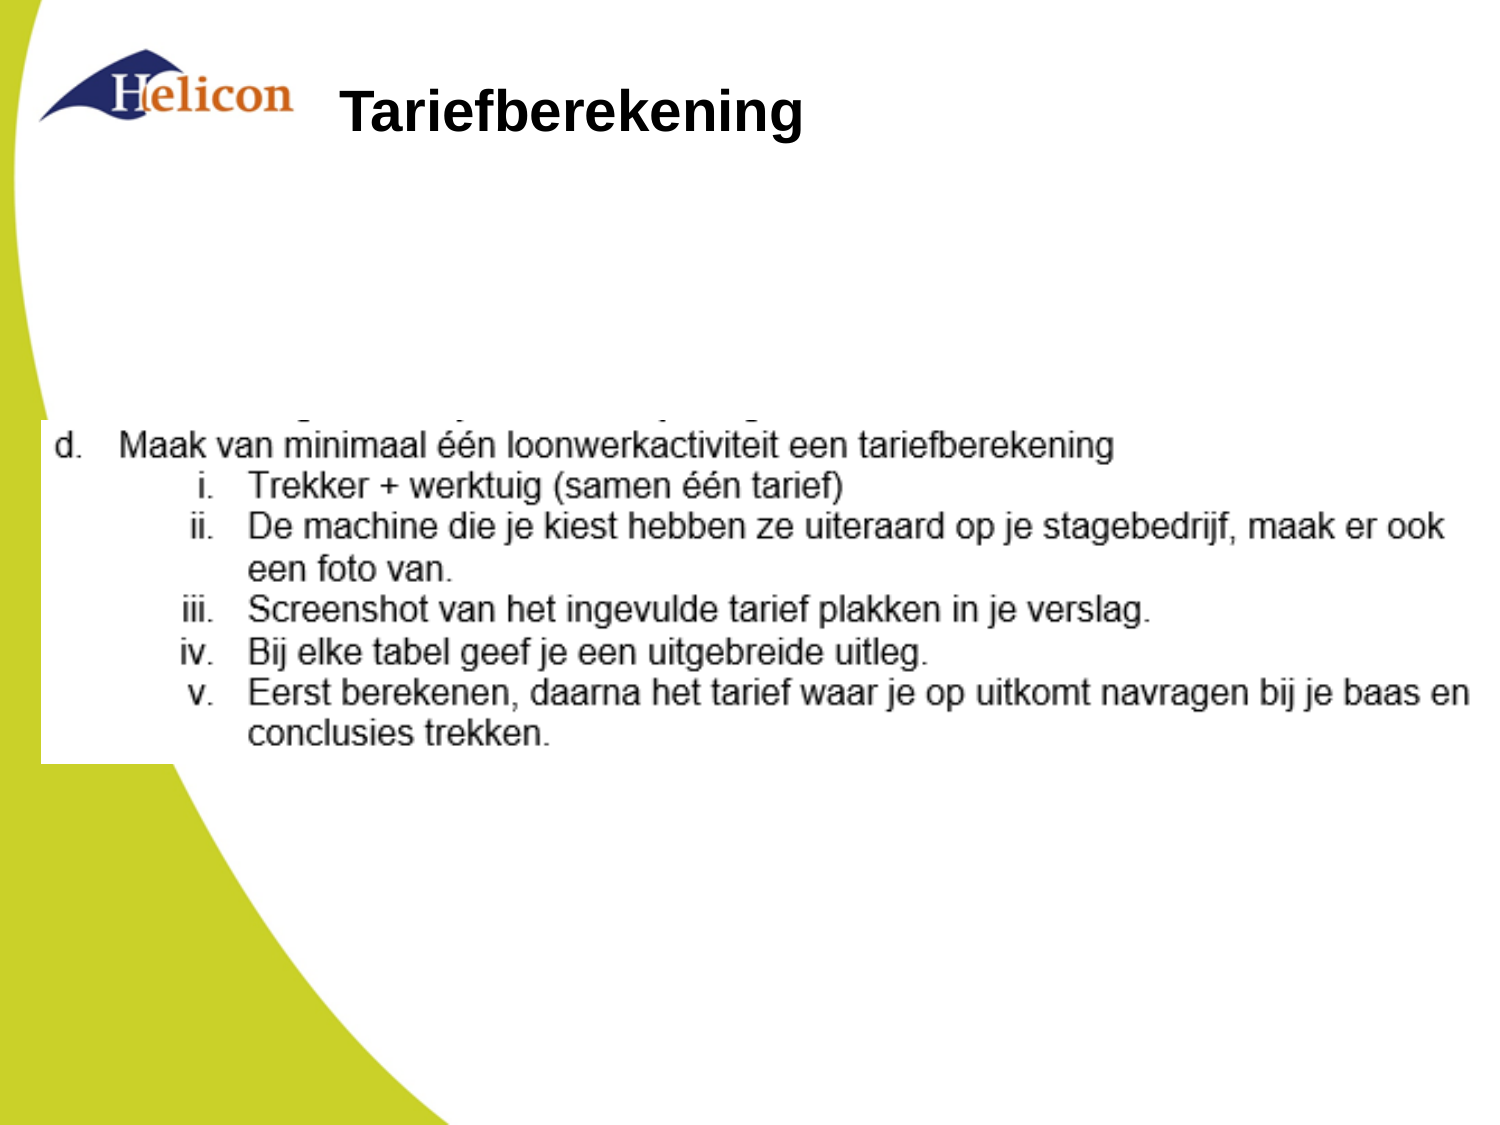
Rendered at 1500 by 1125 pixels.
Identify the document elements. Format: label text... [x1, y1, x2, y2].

picture [0, 0, 1500, 1125]
title Tariefberekening [324, 54, 1415, 161]
